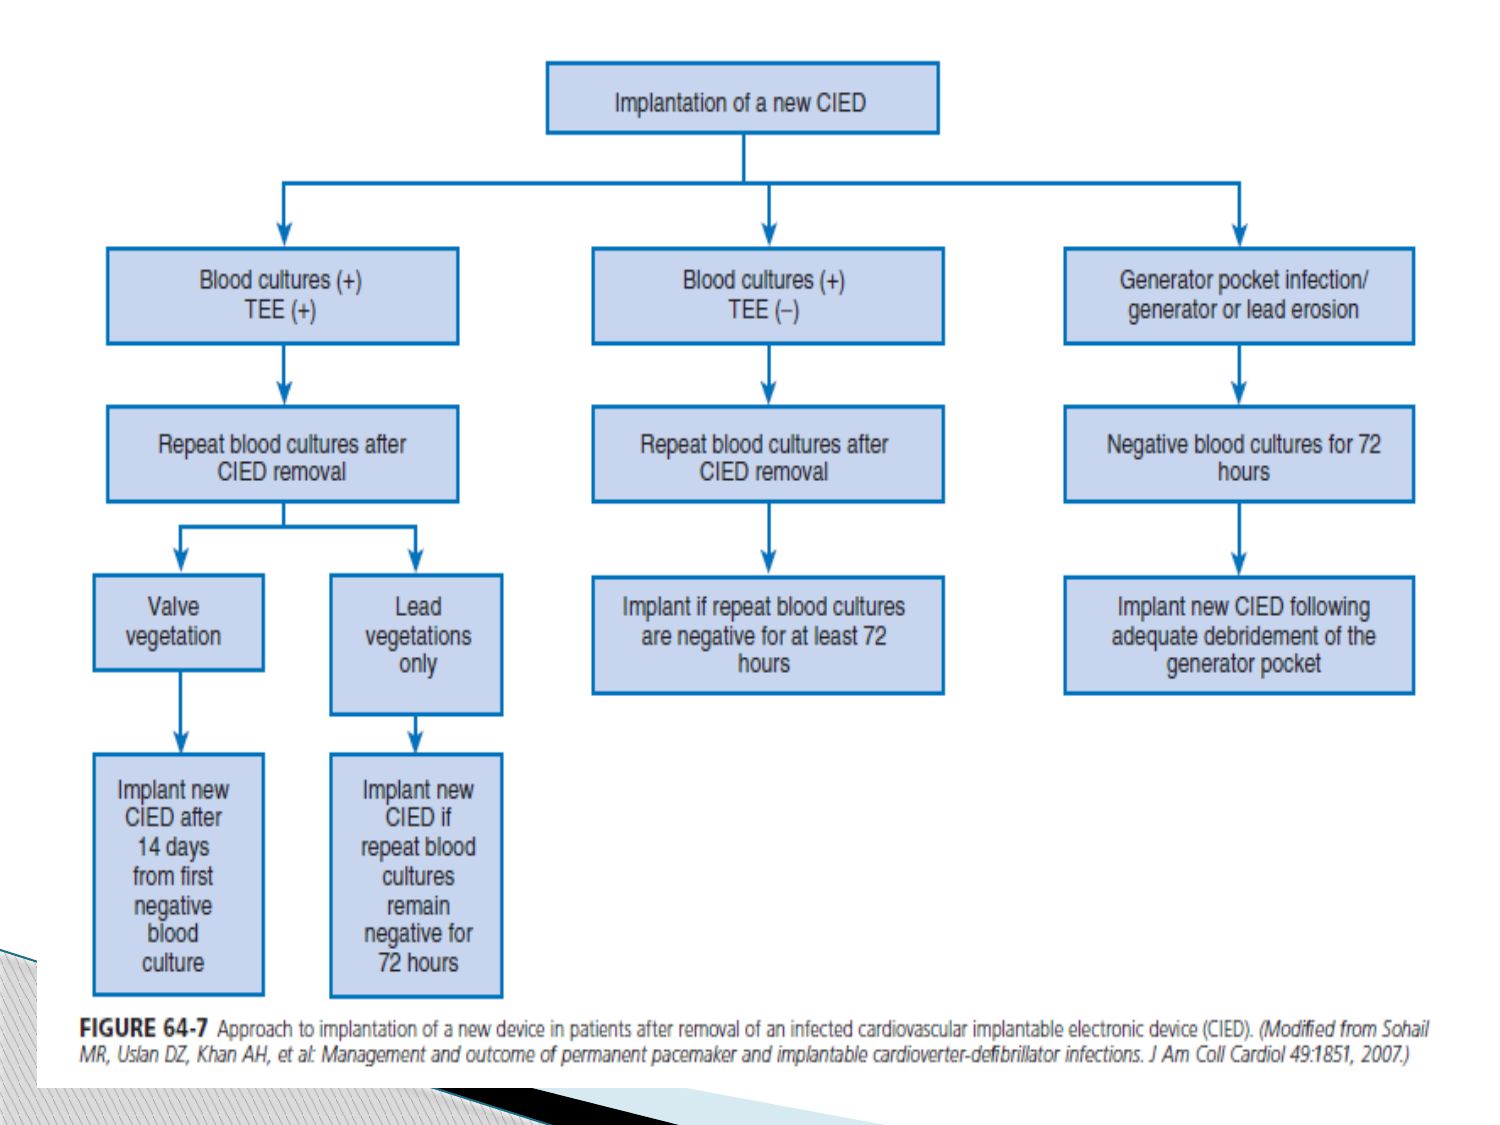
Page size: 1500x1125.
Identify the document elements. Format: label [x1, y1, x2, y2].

list [37, 49, 1463, 1088]
